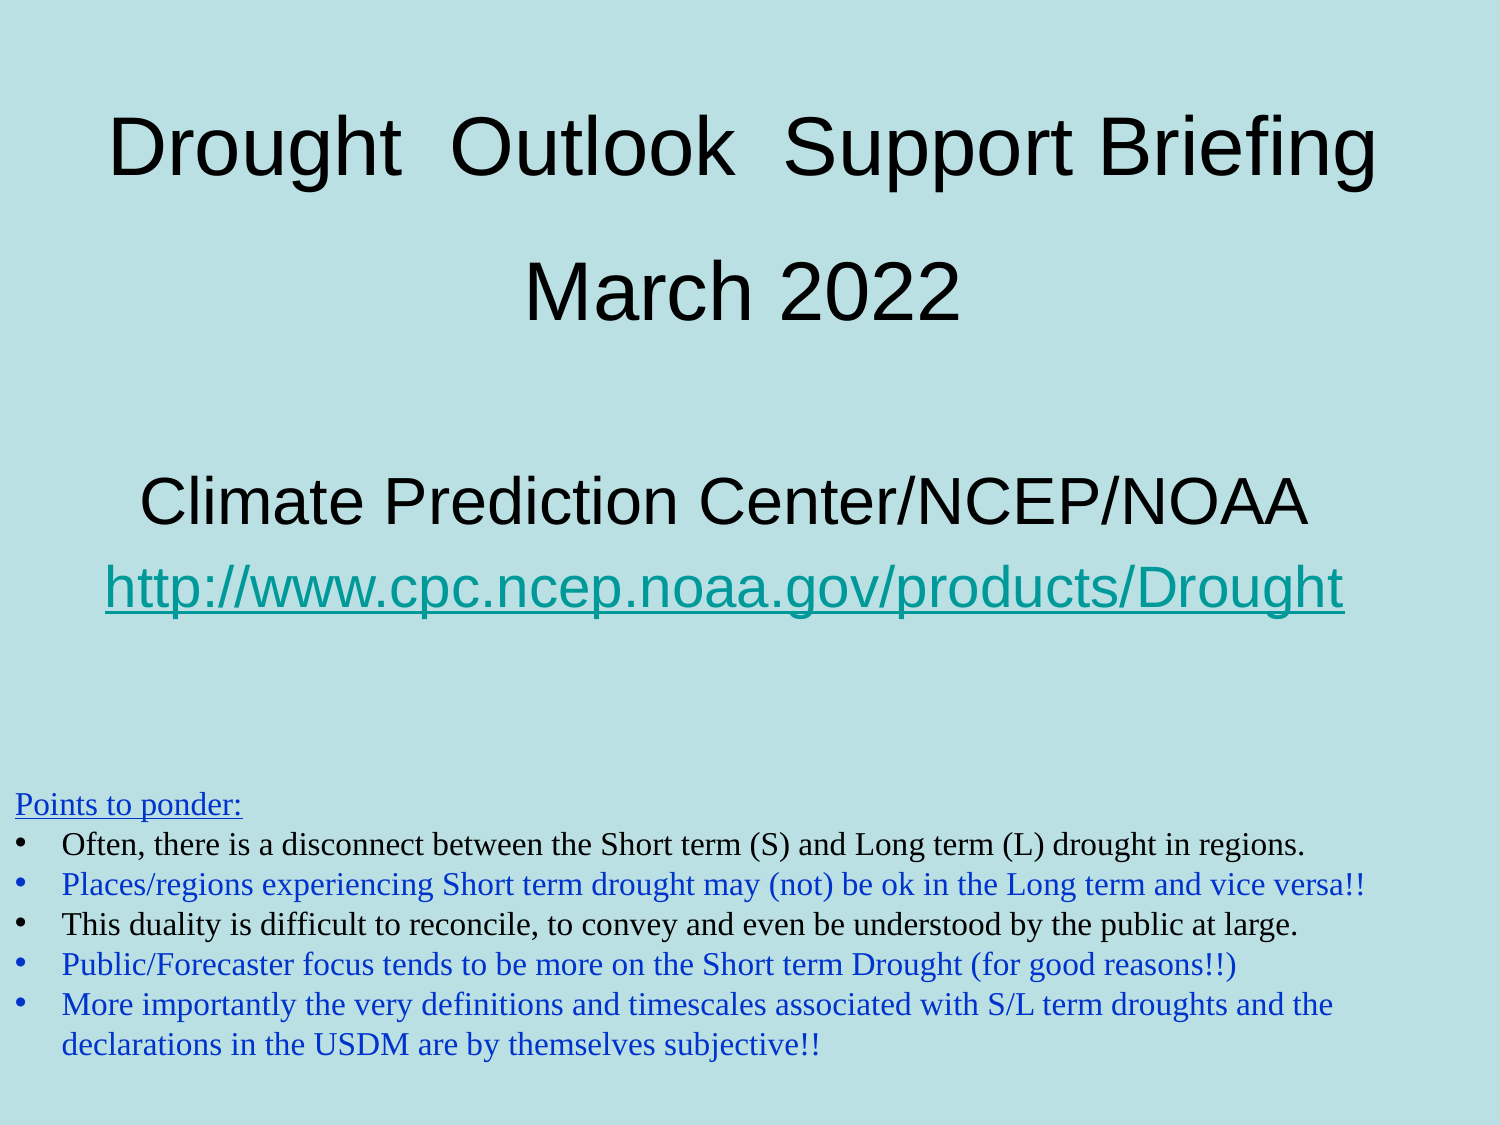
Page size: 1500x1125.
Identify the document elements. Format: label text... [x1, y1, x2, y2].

subtitle Climate Prediction Center/NCEP/NOAA http://www.cpc.ncep.noaa.gov/products/Drought [50, 450, 1400, 650]
text_box Points to ponder: Often, there is a disconnect between the Short term (S) and Long term (L) drought in regions. Places/regions experiencing Short term drought may (not) be ok in the Long term and vice versa!! This duality is difficult to reconcile, to convey and even be understood by the public at large. Public/Forecaster focus tends to be more on the Short term Drought (for good reasons!!) More importantly the very definitions and timescales associated with S/L term droughts and the declarations in the USDM are by themselves subjective!! [0, 774, 1500, 1070]
title Drought Outlook Support Briefing March 2022 [37, 112, 1450, 417]
